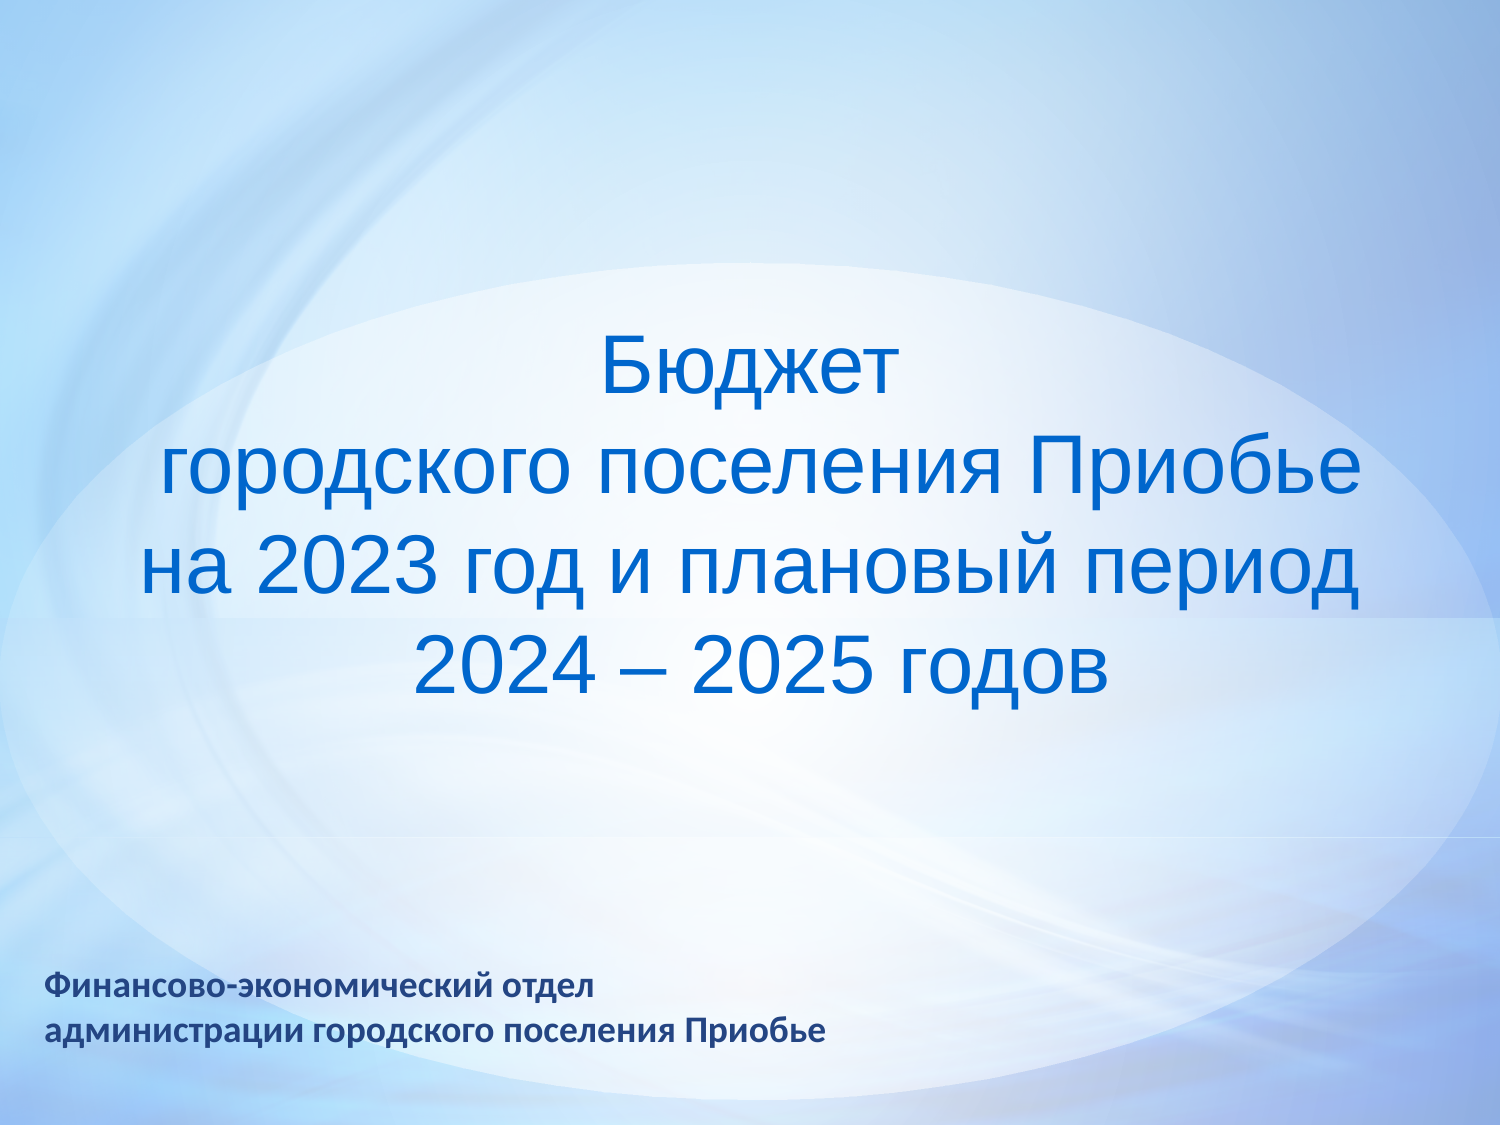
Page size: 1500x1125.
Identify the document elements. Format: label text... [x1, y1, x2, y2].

text_box Бюджет городского поселения Приобье на 2023 год и плановый период 2024 – 2025 годов [64, 302, 1459, 718]
text_box Финансово-экономический отдел администрации городского поселения Приобье [29, 952, 928, 1057]
